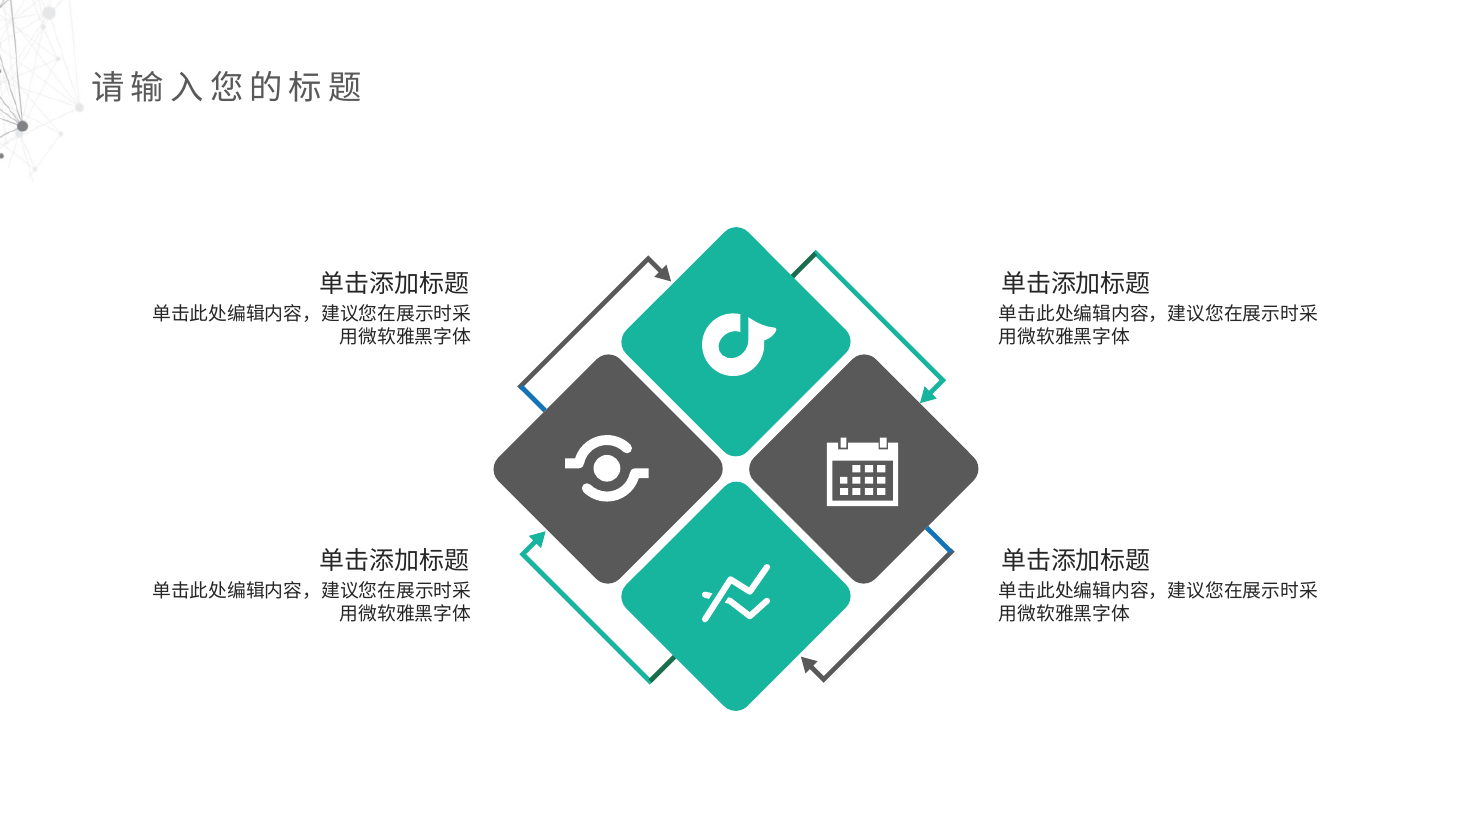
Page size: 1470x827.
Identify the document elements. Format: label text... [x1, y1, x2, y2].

text_box [791, 251, 818, 278]
text_box [519, 531, 652, 685]
text_box [493, 354, 723, 584]
text_box 请输入您的标题 [76, 75, 377, 114]
text_box [518, 384, 546, 412]
text_box [702, 313, 777, 377]
text_box [925, 526, 953, 554]
text_box [800, 550, 955, 683]
text_box [581, 468, 649, 502]
text_box [648, 655, 676, 683]
text_box [593, 454, 621, 482]
text_box 单击此处编辑内容，建议您在展示时采用微软雅黑字体 [998, 302, 1333, 348]
text_box [749, 354, 979, 584]
text_box 单击添加标题 [137, 539, 481, 580]
text_box [621, 481, 851, 711]
text_box [565, 435, 633, 469]
text_box 单击此处编辑内容，建议您在展示时采用微软雅黑字体 [137, 302, 471, 348]
text_box [814, 249, 947, 403]
text_box 单击此处编辑内容，建议您在展示时采用微软雅黑字体 [137, 579, 471, 624]
text_box 单击添加标题 [989, 263, 1279, 303]
text_box [517, 255, 672, 390]
text_box 单击添加标题 [989, 539, 1279, 580]
text_box [702, 564, 771, 623]
text_box 单击添加标题 [186, 263, 481, 303]
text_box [826, 437, 899, 507]
text_box 单击此处编辑内容，建议您在展示时采用微软雅黑字体 [998, 579, 1333, 624]
text_box [621, 227, 851, 457]
picture [0, 0, 682, 264]
